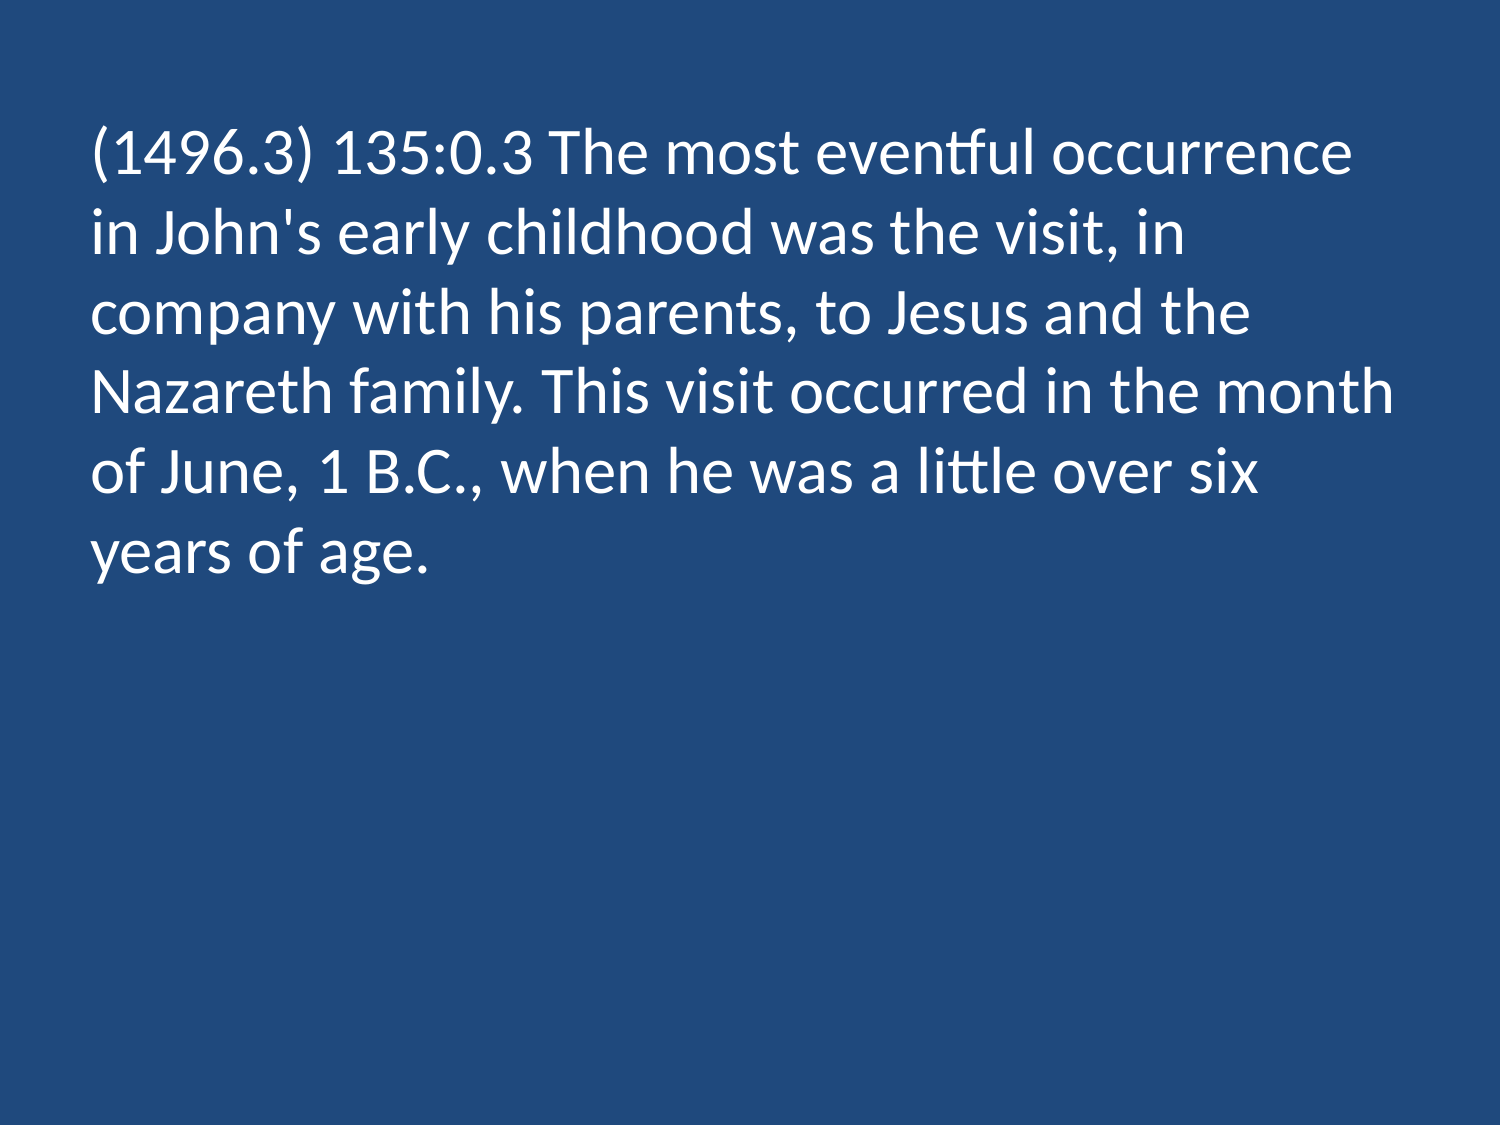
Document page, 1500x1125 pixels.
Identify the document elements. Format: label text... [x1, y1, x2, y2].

list (1496.3) 135:0.3 The most eventful occurrence in John's early childhood was the visit, in company with his parents, to Jesus and the Nazareth family. This visit occurred in the month of June, 1 B.C., when he was a little over six years of age. [75, 99, 1425, 1005]
